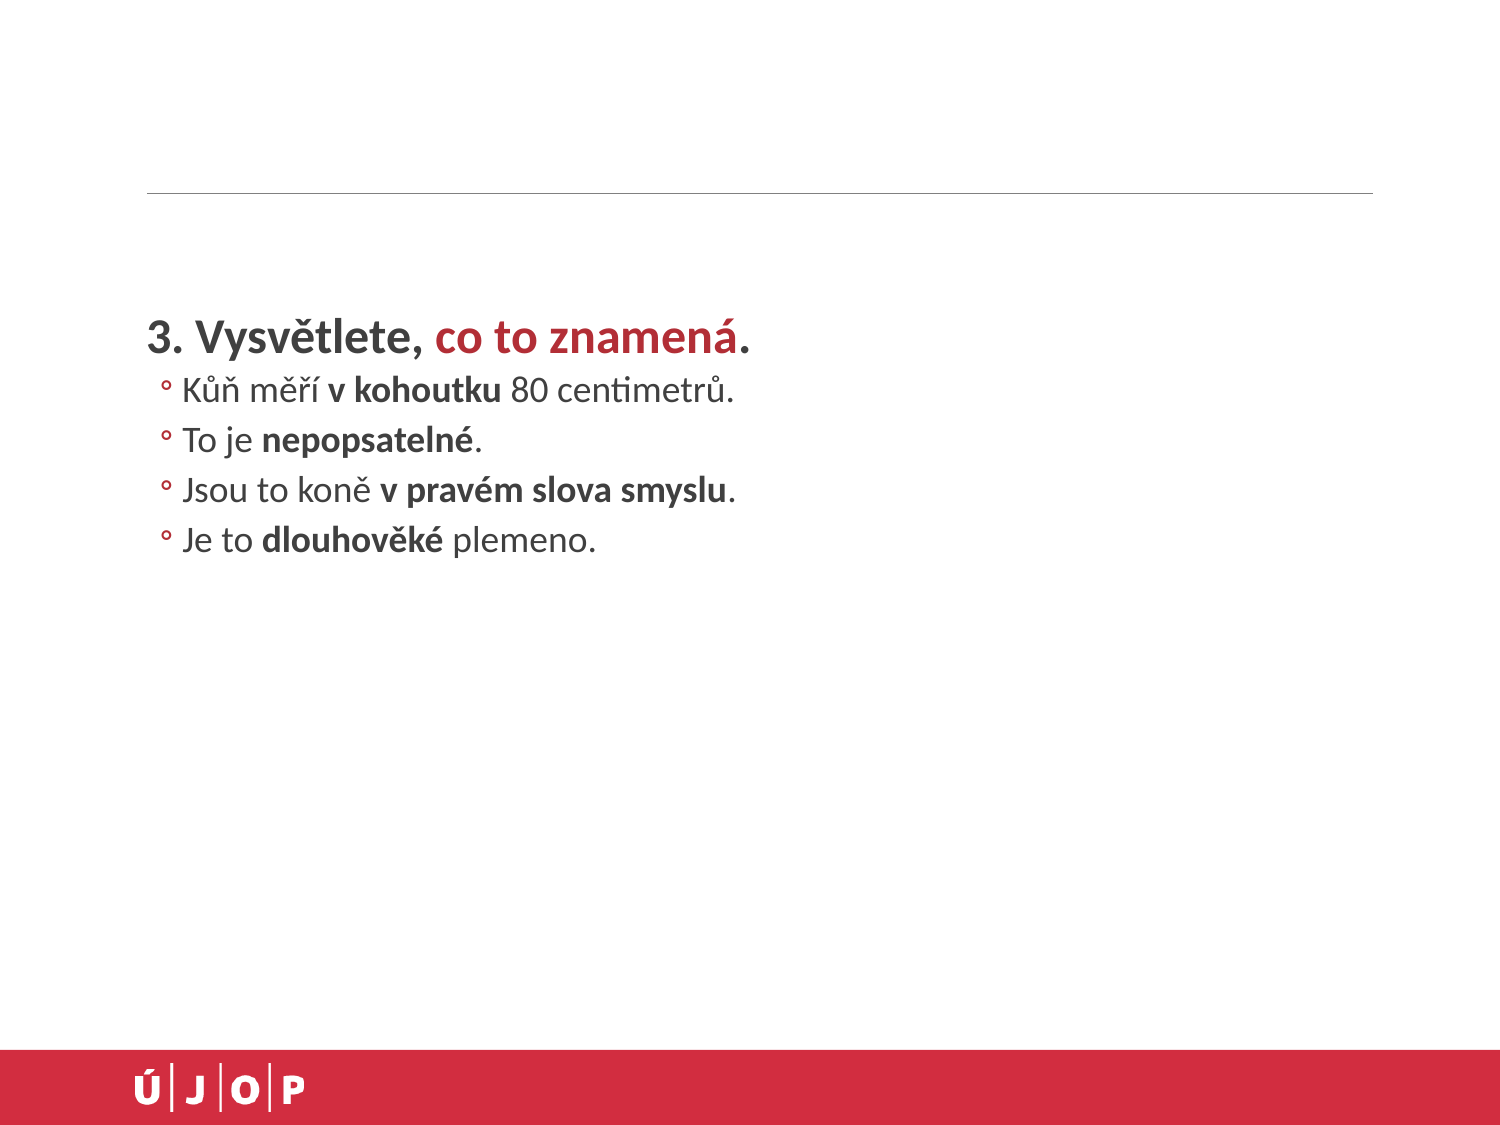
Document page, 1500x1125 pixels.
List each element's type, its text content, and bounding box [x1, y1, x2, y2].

picture [135, 1063, 304, 1112]
list 3. Vysvětlete, co to znamená. Kůň měří v kohoutku 80 centimetrů. To je nepopsatelné. Jsou to koně v pravém slova smyslu. Je to dlouhověké plemeno. [135, 302, 1373, 963]
